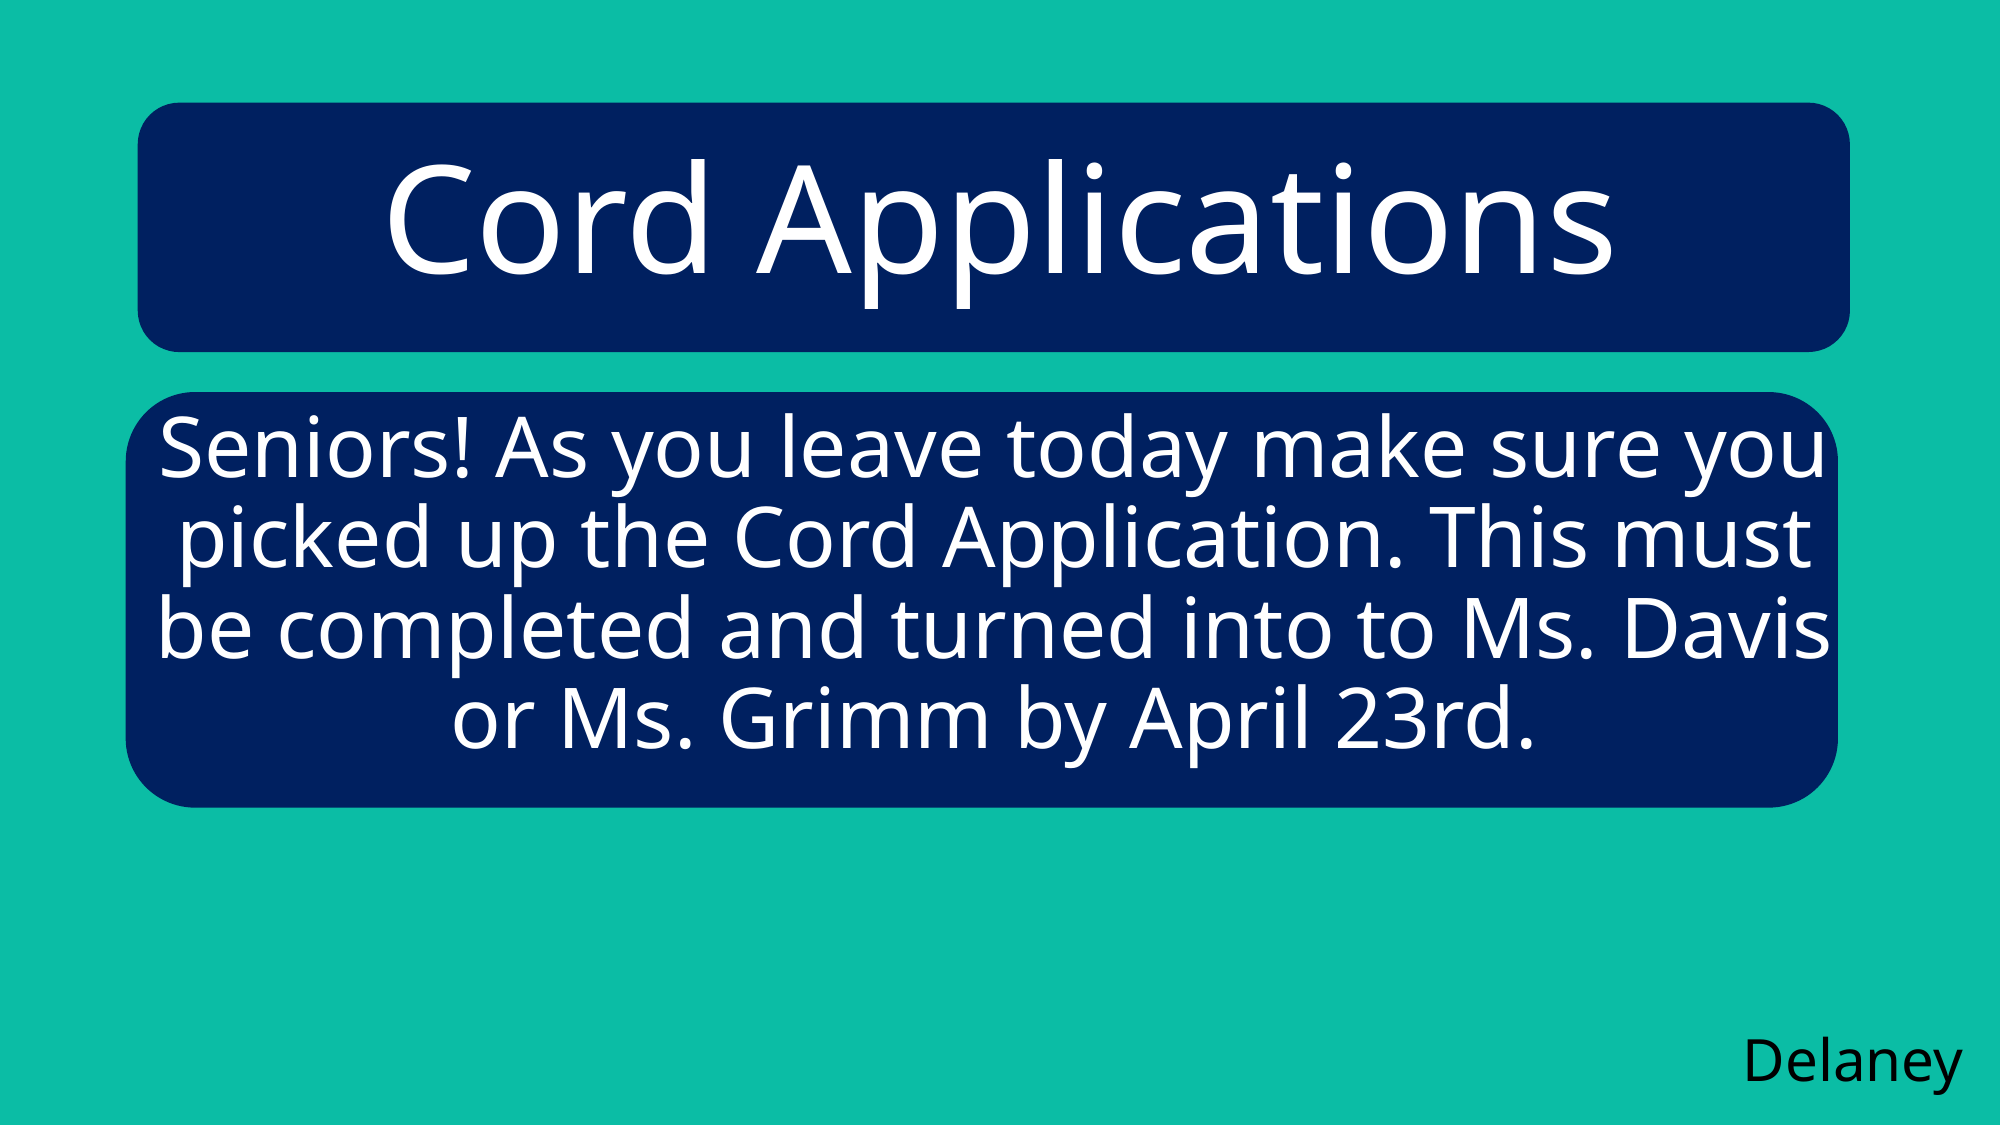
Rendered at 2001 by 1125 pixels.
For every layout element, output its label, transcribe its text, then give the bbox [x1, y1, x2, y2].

text_box Delaney [1727, 1015, 2000, 1101]
text_box [124, 420, 1826, 809]
title Cord Applications [137, 116, 1863, 334]
text_box Seniors! As you leave today make sure you picked up the Cord Application. This must be completed and turned into to Ms. Davis or Ms. Grimm by April 23rd. [138, 392, 1852, 780]
text_box [147, 101, 1841, 116]
text_box [143, 334, 1844, 354]
